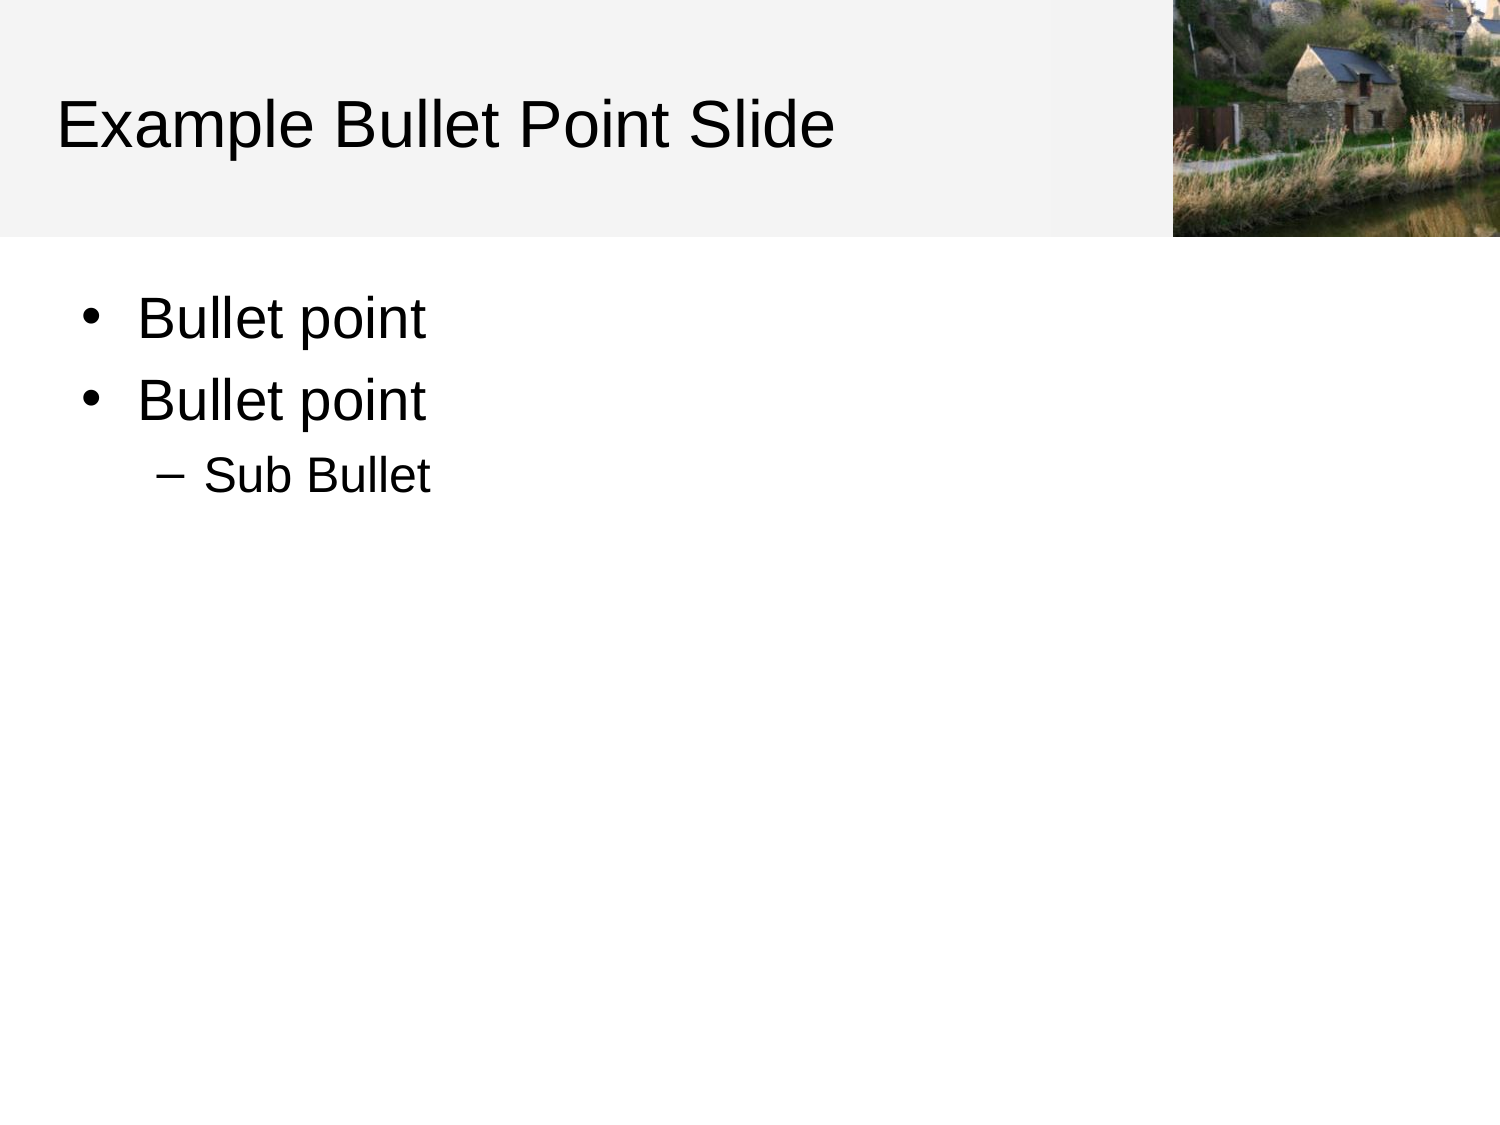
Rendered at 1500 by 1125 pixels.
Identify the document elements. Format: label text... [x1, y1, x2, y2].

list Bullet point Bullet point Sub Bullet [66, 272, 1417, 990]
picture [1173, 0, 1500, 237]
title Example Bullet Point Slide [41, 45, 1164, 197]
